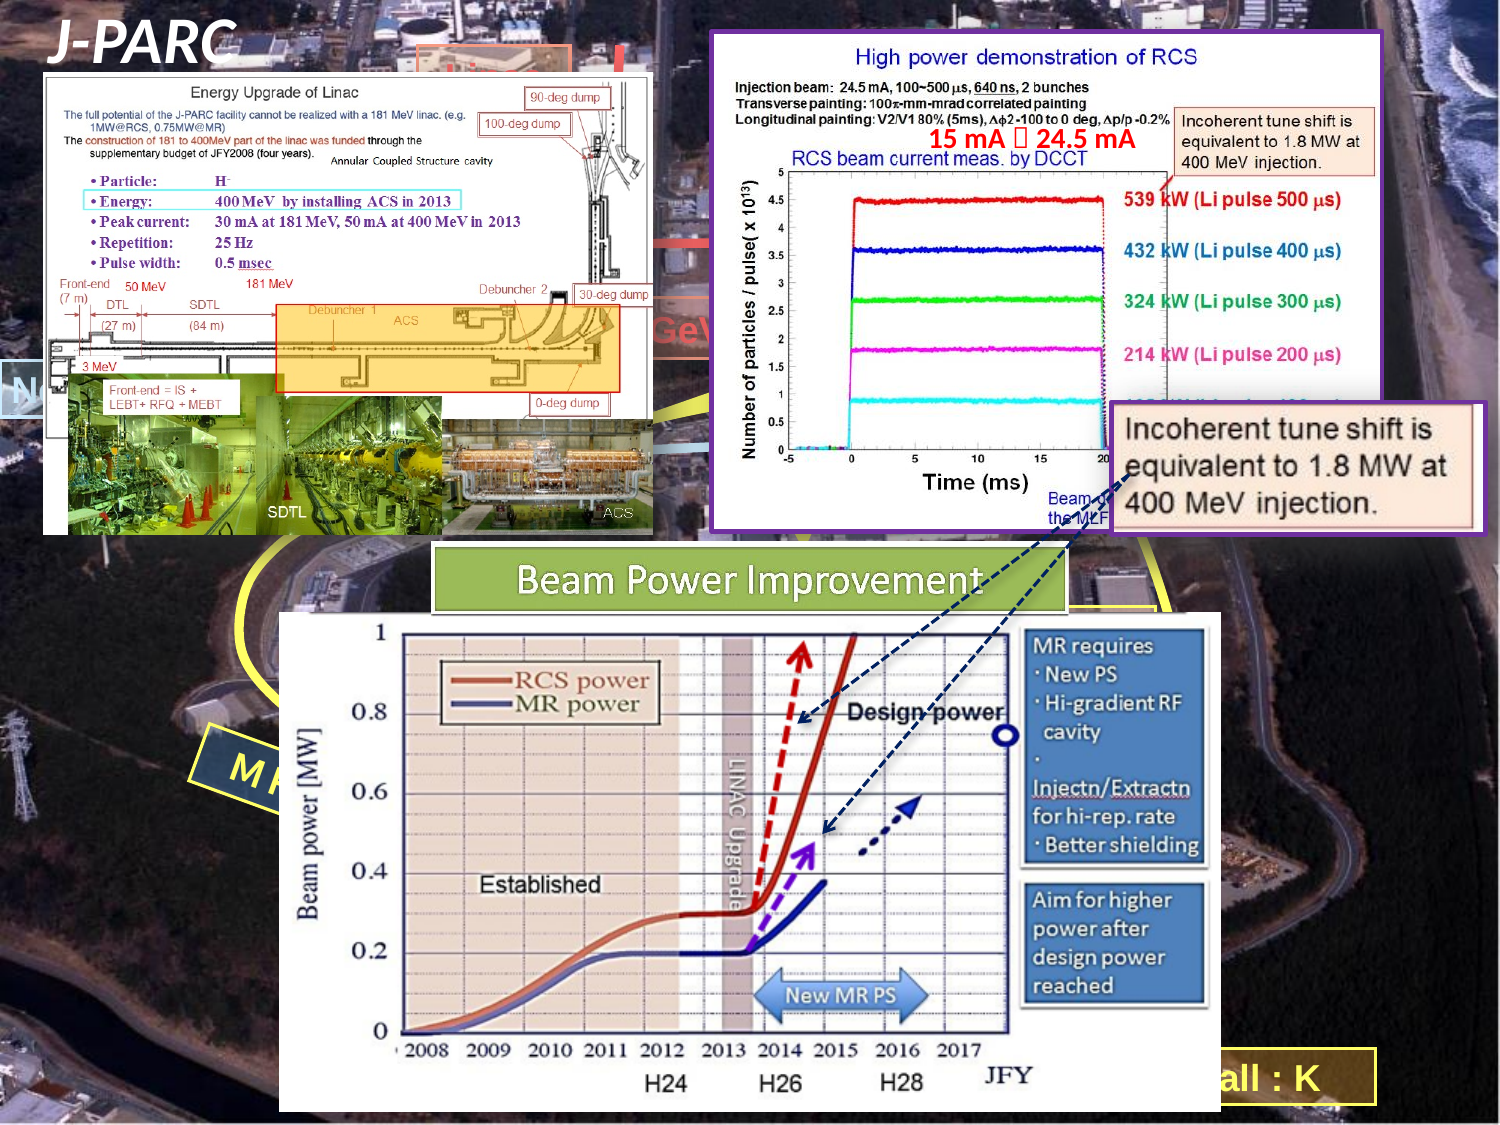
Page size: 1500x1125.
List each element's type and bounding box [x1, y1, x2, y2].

text_box [279, 541, 1221, 1112]
picture [0, 0, 1500, 1125]
text_box [796, 474, 1130, 835]
text_box [0, 360, 38, 507]
text_box [713, 33, 1380, 530]
text_box [657, 360, 708, 507]
